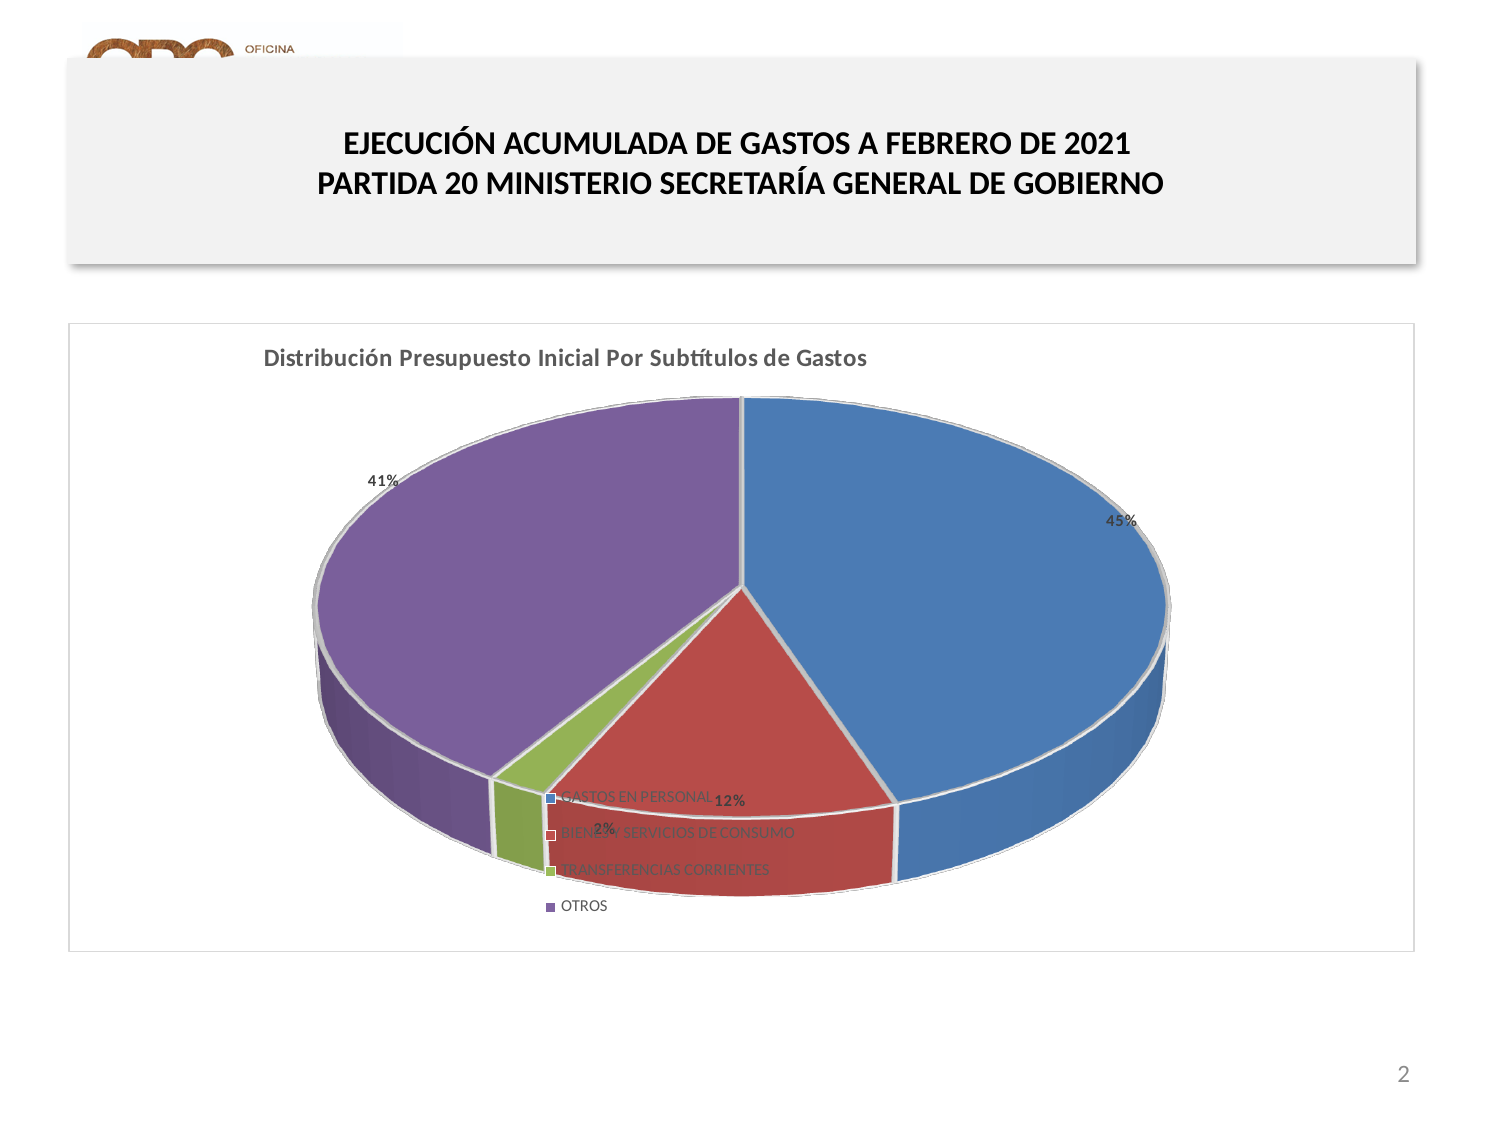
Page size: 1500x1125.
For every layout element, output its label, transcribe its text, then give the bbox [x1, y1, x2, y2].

picture [82, 22, 403, 58]
title EJECUCIÓN ACUMULADA DE GASTOS A FEBRERO DE 2021 PARTIDA 20 MINISTERIO SECRETARÍA GENERAL DE GOBIERNO [67, 58, 1415, 263]
slide_number 2 [1074, 1042, 1425, 1103]
chart [67, 322, 1416, 953]
